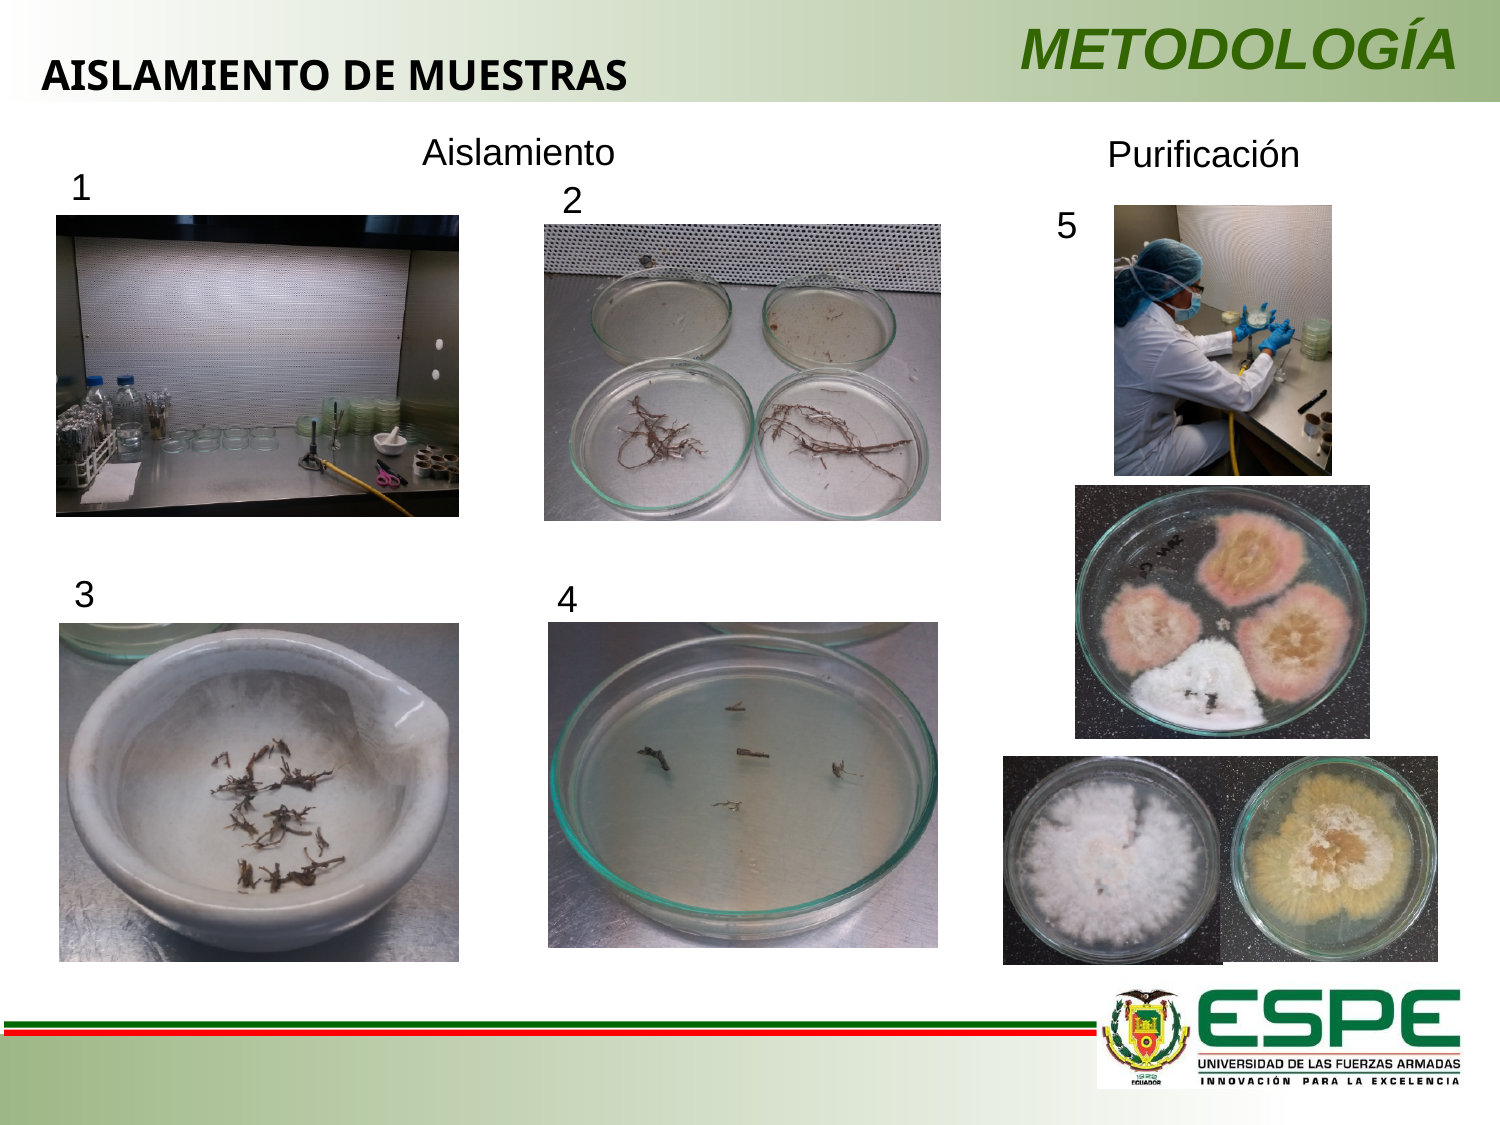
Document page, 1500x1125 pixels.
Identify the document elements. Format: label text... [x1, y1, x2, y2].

picture [544, 224, 941, 521]
picture [59, 623, 459, 962]
title METODOLOGÍA [879, 3, 1474, 120]
picture [547, 622, 938, 948]
text_box 5 [1041, 193, 1098, 254]
text_box 4 [542, 567, 599, 627]
text_box Purificación [1092, 122, 1329, 183]
picture [1002, 756, 1438, 965]
picture [55, 214, 459, 518]
text_box 3 [59, 562, 116, 623]
text_box Aislamiento [407, 120, 632, 181]
picture [1075, 484, 1370, 739]
text_box 1 [56, 155, 113, 213]
picture [1113, 204, 1332, 477]
text_box 2 [547, 168, 604, 222]
text_box AISLAMIENTO DE MUESTRAS [26, 40, 1058, 106]
picture [1096, 976, 1483, 1090]
